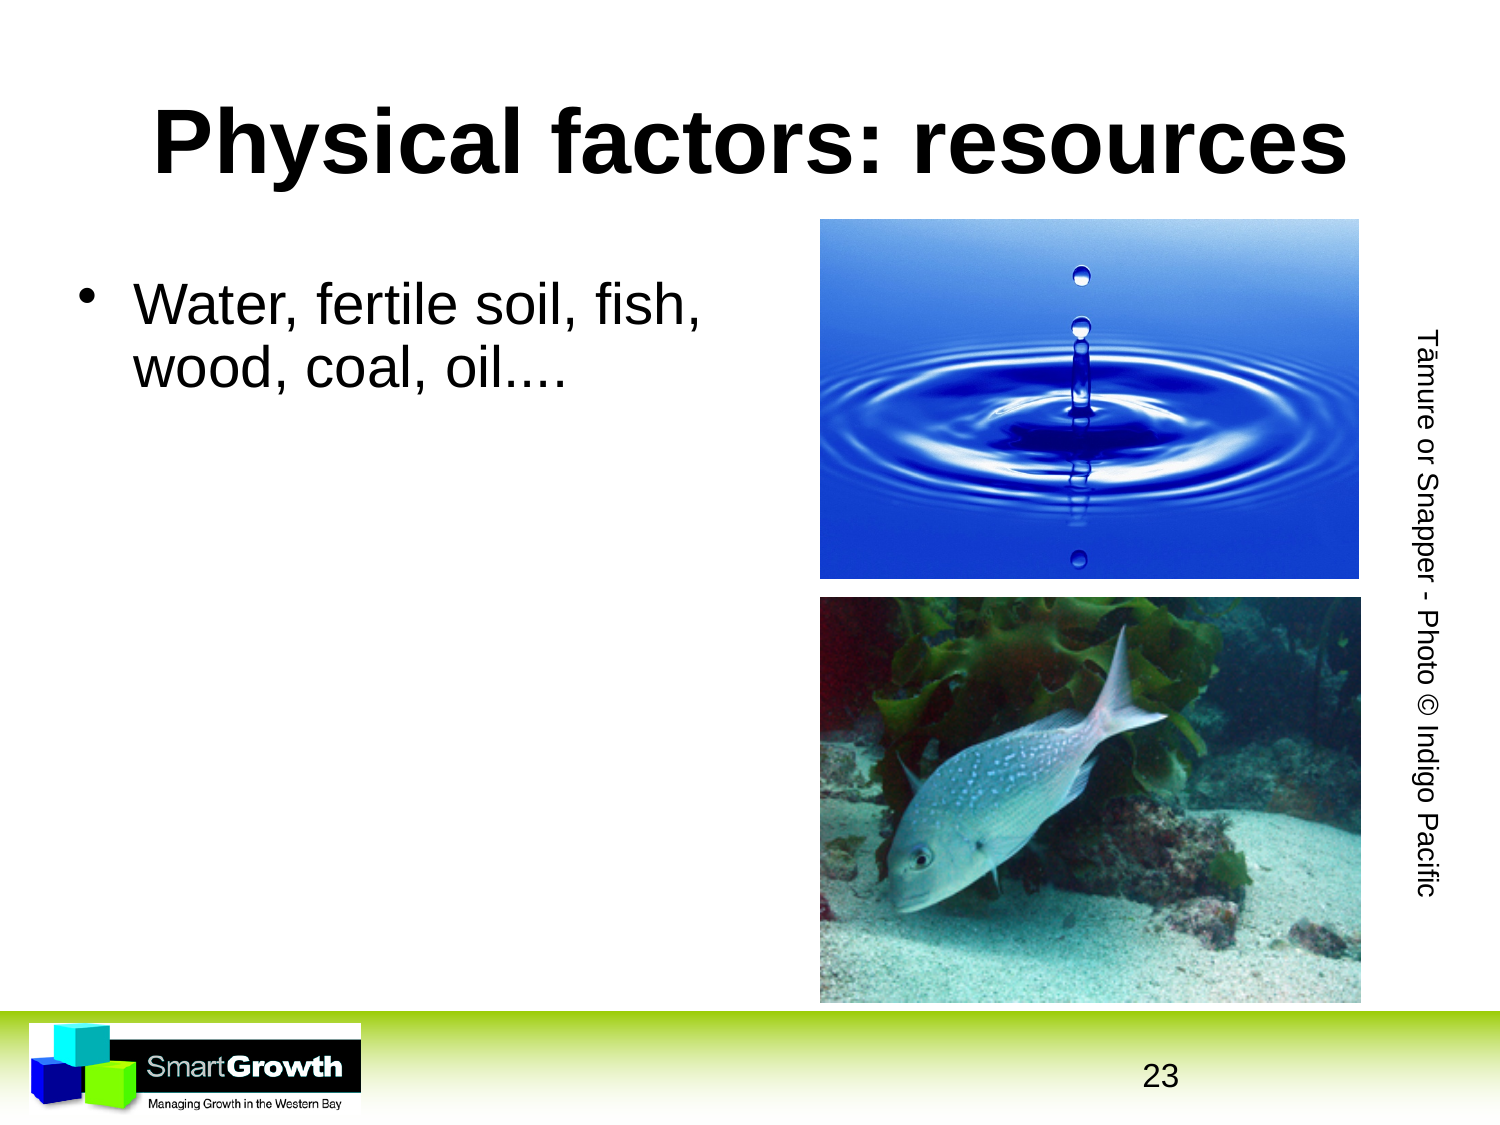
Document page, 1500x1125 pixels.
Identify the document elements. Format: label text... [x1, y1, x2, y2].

title Physical factors: resources [76, 42, 1427, 231]
text_box Tāmure or Snapper - Photo © Indigo Pacific [1355, 302, 1455, 935]
slide_number 23 [1068, 1046, 1195, 1095]
picture [29, 1023, 361, 1115]
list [820, 219, 1359, 579]
list Water, fertile soil, fish, wood, coal, oil.... [62, 267, 740, 986]
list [820, 597, 1361, 1003]
